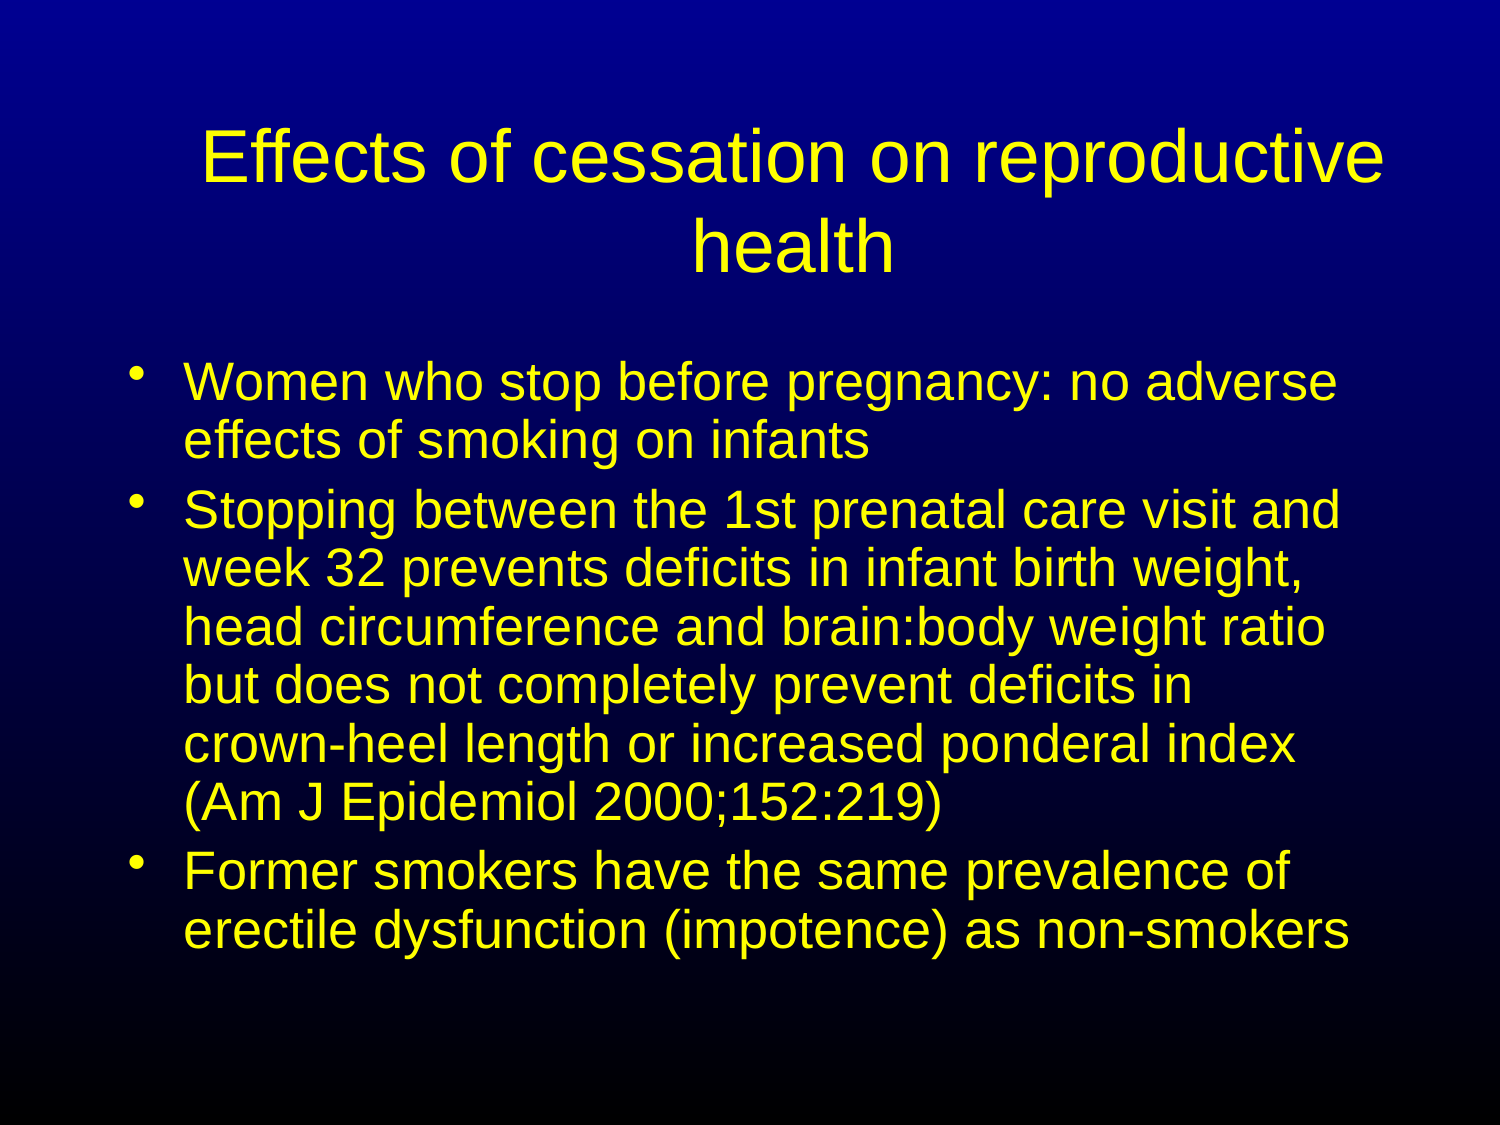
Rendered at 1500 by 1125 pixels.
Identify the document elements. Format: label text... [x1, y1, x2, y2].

title Effects of cessation on reproductive health [112, 99, 1475, 288]
list Women who stop before pregnancy: no adverse effects of smoking on infants Stopping between the 1st prenatal care visit and week 32 prevents deficits in infant birth weight, head circumference and brain:body weight ratio but does not completely prevent deficits in crown-heel length or increased ponderal index (Am J Epidemiol 2000;152:219) Former smokers have the same prevalence of erectile dysfunction (impotence) as non-smokers [112, 345, 1388, 1022]
